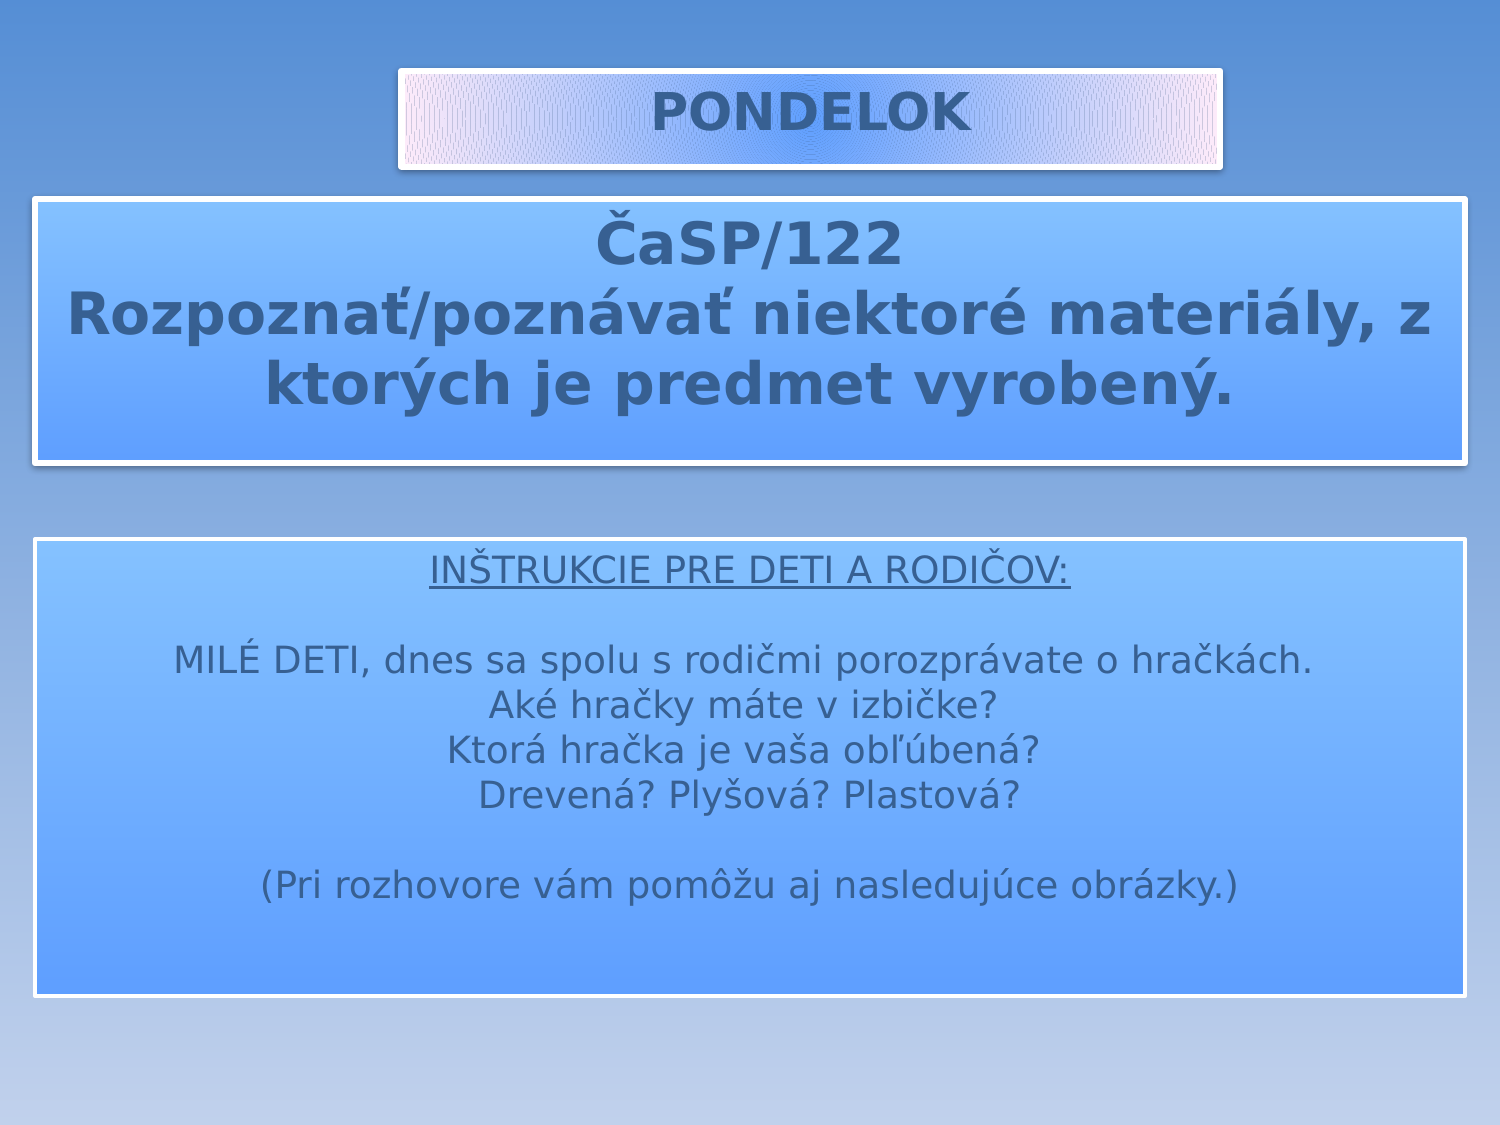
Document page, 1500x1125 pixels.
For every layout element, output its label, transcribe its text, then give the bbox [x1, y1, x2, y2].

text_box ČaSP/122 Rozpoznať/poznávať niektoré materiály, z ktorých je predmet vyrobený. [32, 196, 1468, 466]
text_box PONDELOK [398, 68, 1223, 170]
text_box INŠTRUKCIE PRE DETI A RODIČOV: MILÉ DETI, dnes sa spolu s rodičmi porozprávate o hračkách. Aké hračky máte v izbičke? Ktorá hračka je vaša obľúbená? Drevená? Plyšová? Plastová? (Pri rozhovore vám pomôžu aj nasledujúce obrázky.) [33, 537, 1467, 998]
